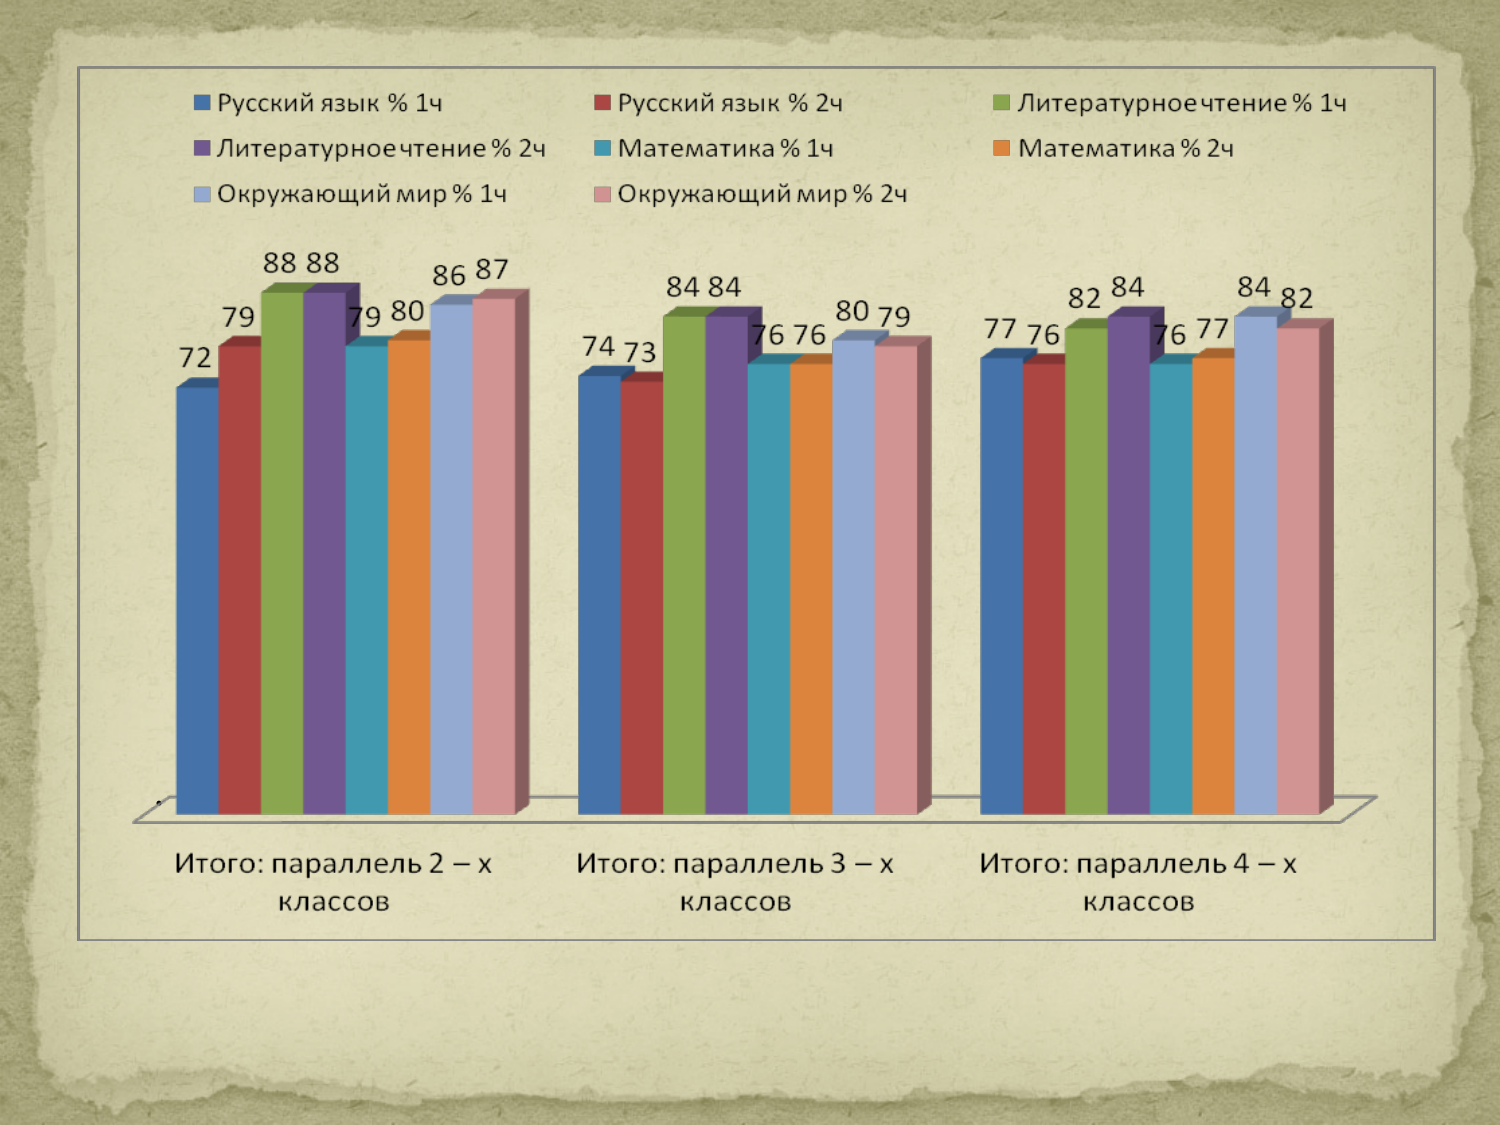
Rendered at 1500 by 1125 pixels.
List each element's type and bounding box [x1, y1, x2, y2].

picture [76, 66, 1436, 941]
